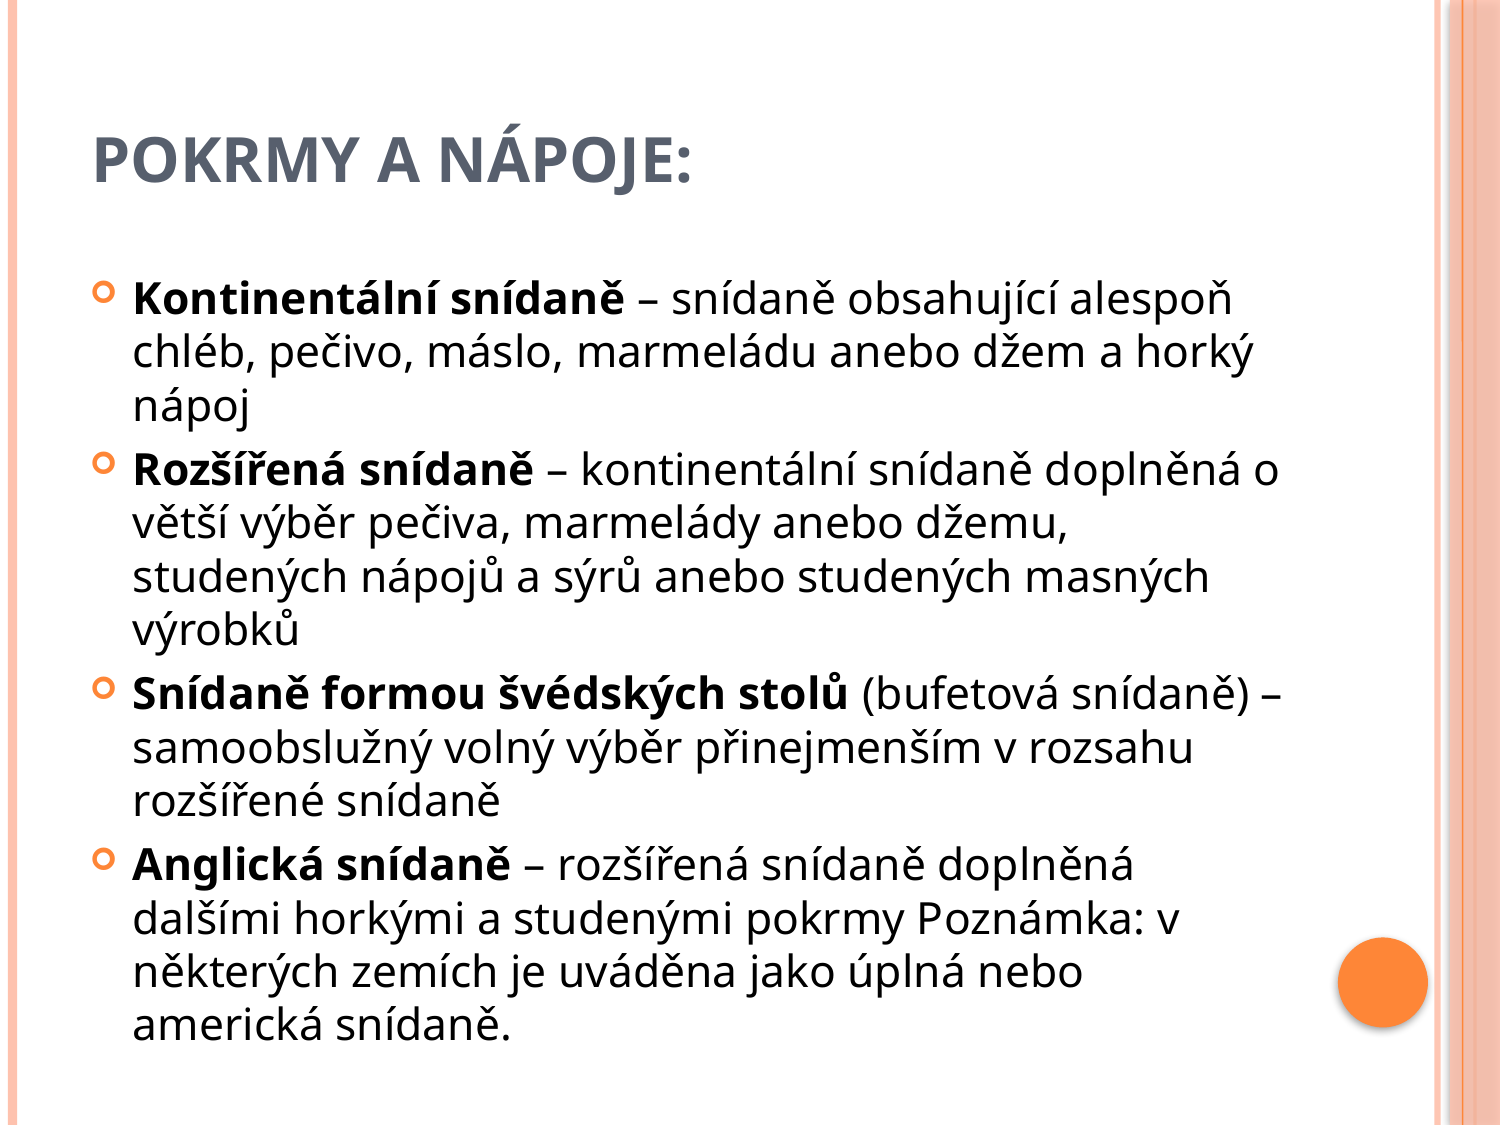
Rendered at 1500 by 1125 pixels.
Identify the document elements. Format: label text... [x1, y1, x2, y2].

title Pokrmy a nápoje: [76, 90, 1302, 278]
list Kontinentální snídaně – snídaně obsahující alespoň chléb, pečivo, máslo, marmeládu anebo džem a horký nápoj Rozšířená snídaně – kontinentální snídaně doplněná o větší výběr pečiva, marmelády anebo džemu, studených nápojů a sýrů anebo studených masných výrobků Snídaně formou švédských stolů (bufetová snídaně) – samoobslužný volný výběr přinejmenším v rozsahu rozšířené snídaně Anglická snídaně – rozšířená snídaně doplněná dalšími horkými a studenými pokrmy Poznámka: v některých zemích je uváděna jako úplná nebo americká snídaně. [75, 262, 1300, 1062]
